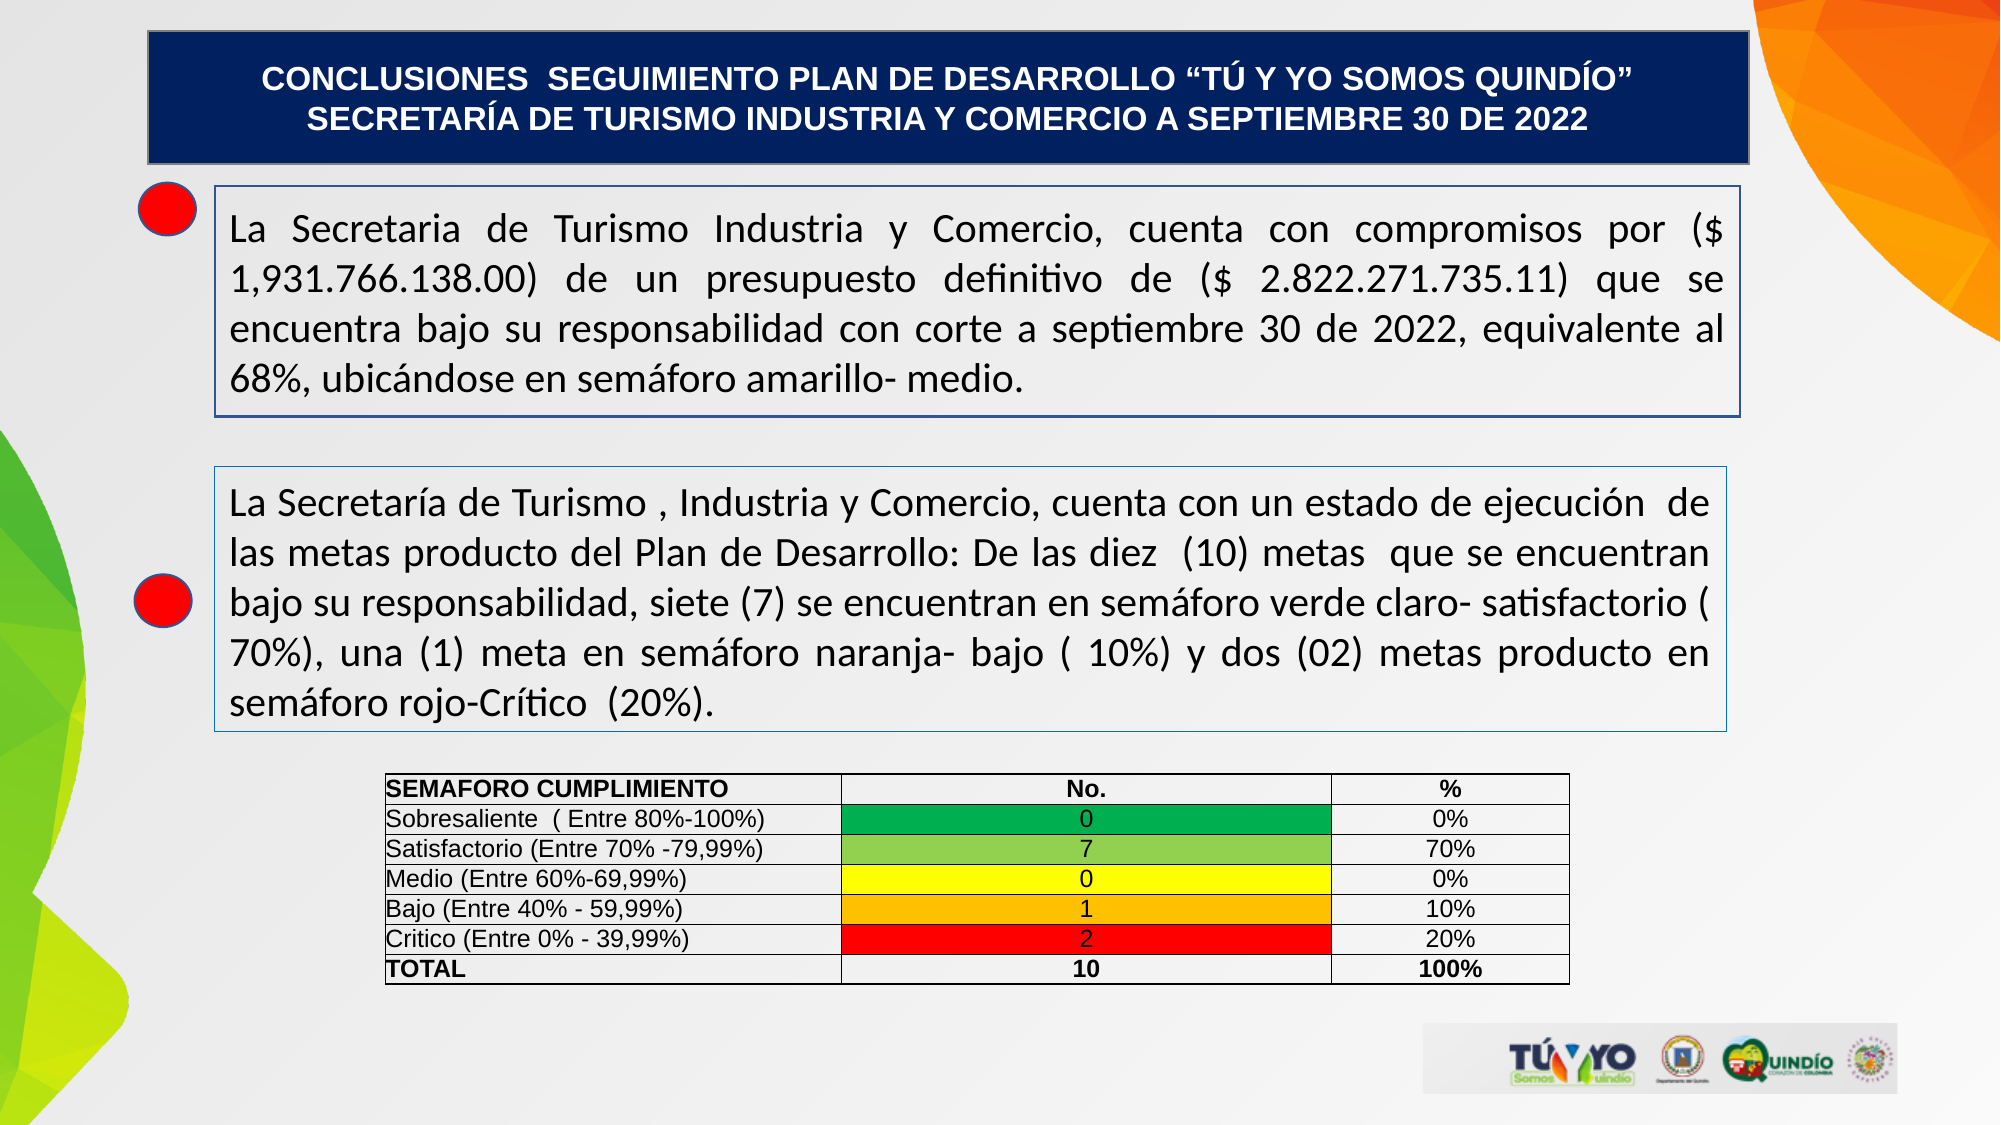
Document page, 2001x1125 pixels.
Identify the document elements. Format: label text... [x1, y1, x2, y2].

table_cell 0% [1332, 865, 1569, 894]
table_cell 10 [842, 955, 1331, 983]
table_cell Bajo (Entre 40% - 59,99%) [386, 895, 841, 924]
table_cell 70% [1332, 835, 1569, 864]
table_cell 1 [842, 895, 1331, 924]
text_box [137, 181, 197, 237]
table_cell 0% [1332, 805, 1569, 834]
text_box La Secretaria de Turismo Industria y Comercio, cuenta con compromisos por ($ 1,931.766.138.00) de un presupuesto definitivo de ($ 2.822.271.735.11) que se encuentra bajo su responsabilidad con corte a septiembre 30 de 2022, equivalente al 68%, ubicándose en semáforo amarillo- medio. [214, 185, 1741, 418]
table_header SEMAFORO CUMPLIMIENTO [386, 775, 841, 804]
table_cell 2 [842, 925, 1331, 954]
picture [1422, 1023, 1898, 1094]
text_box CONCLUSIONES SEGUIMIENTO PLAN DE DESARROLLO “TÚ Y YO SOMOS QUINDÍO” SECRETARÍA DE TURISMO INDUSTRIA Y COMERCIO A SEPTIEMBRE 30 DE 2022 [147, 30, 1748, 165]
table_cell Medio (Entre 60%-69,99%) [386, 865, 841, 894]
table_cell TOTAL [386, 955, 841, 983]
table_header % [1332, 775, 1569, 804]
table_cell 0 [842, 865, 1331, 894]
table_cell Critico (Entre 0% - 39,99%) [386, 925, 841, 954]
table_cell Sobresaliente ( Entre 80%-100%) [386, 805, 841, 834]
table_cell 7 [842, 835, 1331, 864]
table_header No. [842, 775, 1331, 804]
table_cell 0 [842, 805, 1331, 834]
text_box [148, 573, 193, 629]
table_cell Satisfactorio (Entre 70% -79,99%) [386, 835, 841, 864]
table_cell 20% [1332, 925, 1569, 954]
table_cell 10% [1332, 895, 1569, 924]
text_box La Secretaría de Turismo , Industria y Comercio, cuenta con un estado de ejecución de las metas producto del Plan de Desarrollo: De las diez (10) metas que se encuentran bajo su responsabilidad, siete (7) se encuentran en semáforo verde claro- satisfactorio ( 70%), una (1) meta en semáforo naranja- bajo ( 10%) y dos (02) metas producto en semáforo rojo-Crítico (20%). [214, 466, 1727, 732]
picture [1748, 0, 2000, 813]
table_cell 100% [1332, 955, 1569, 983]
picture [0, 235, 148, 1125]
